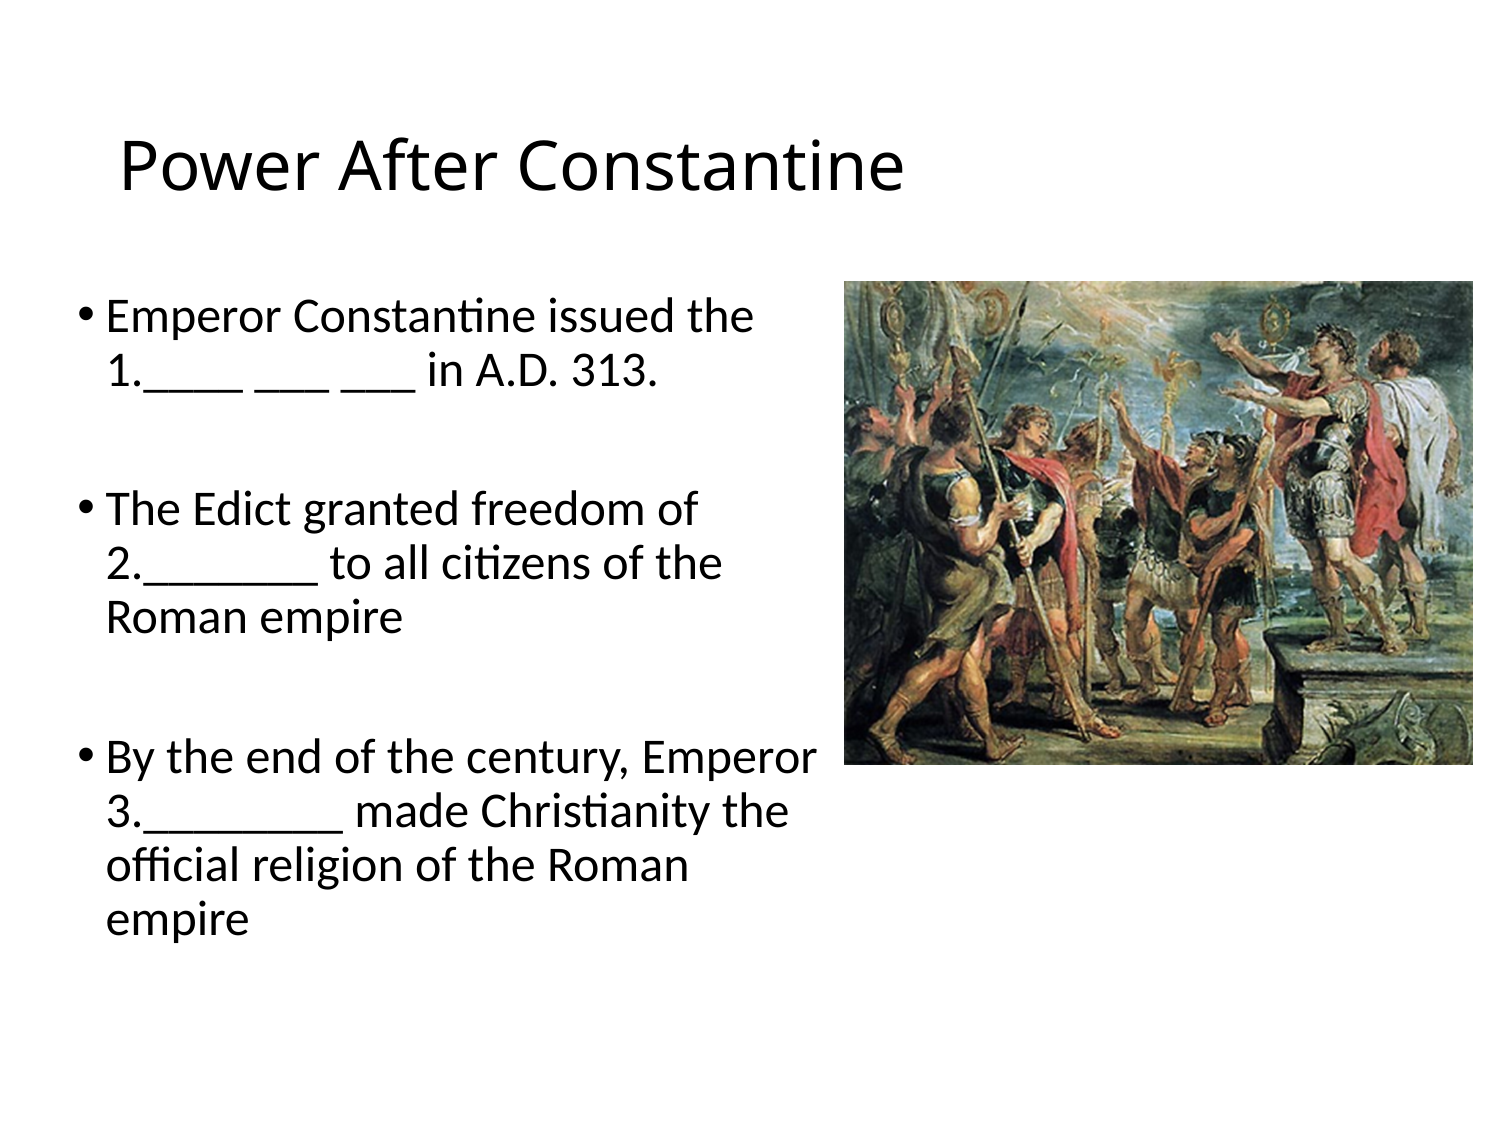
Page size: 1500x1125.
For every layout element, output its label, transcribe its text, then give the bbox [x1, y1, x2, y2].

list Emperor Constantine issued the 1.____ ___ ___ in A.D. 313. The Edict granted freedom of 2._______ to all citizens of the Roman empire By the end of the century, Emperor 3.________ made Christianity the official religion of the Roman empire [62, 281, 845, 1005]
title Power After Constantine [103, 59, 1397, 278]
picture [844, 281, 1473, 765]
